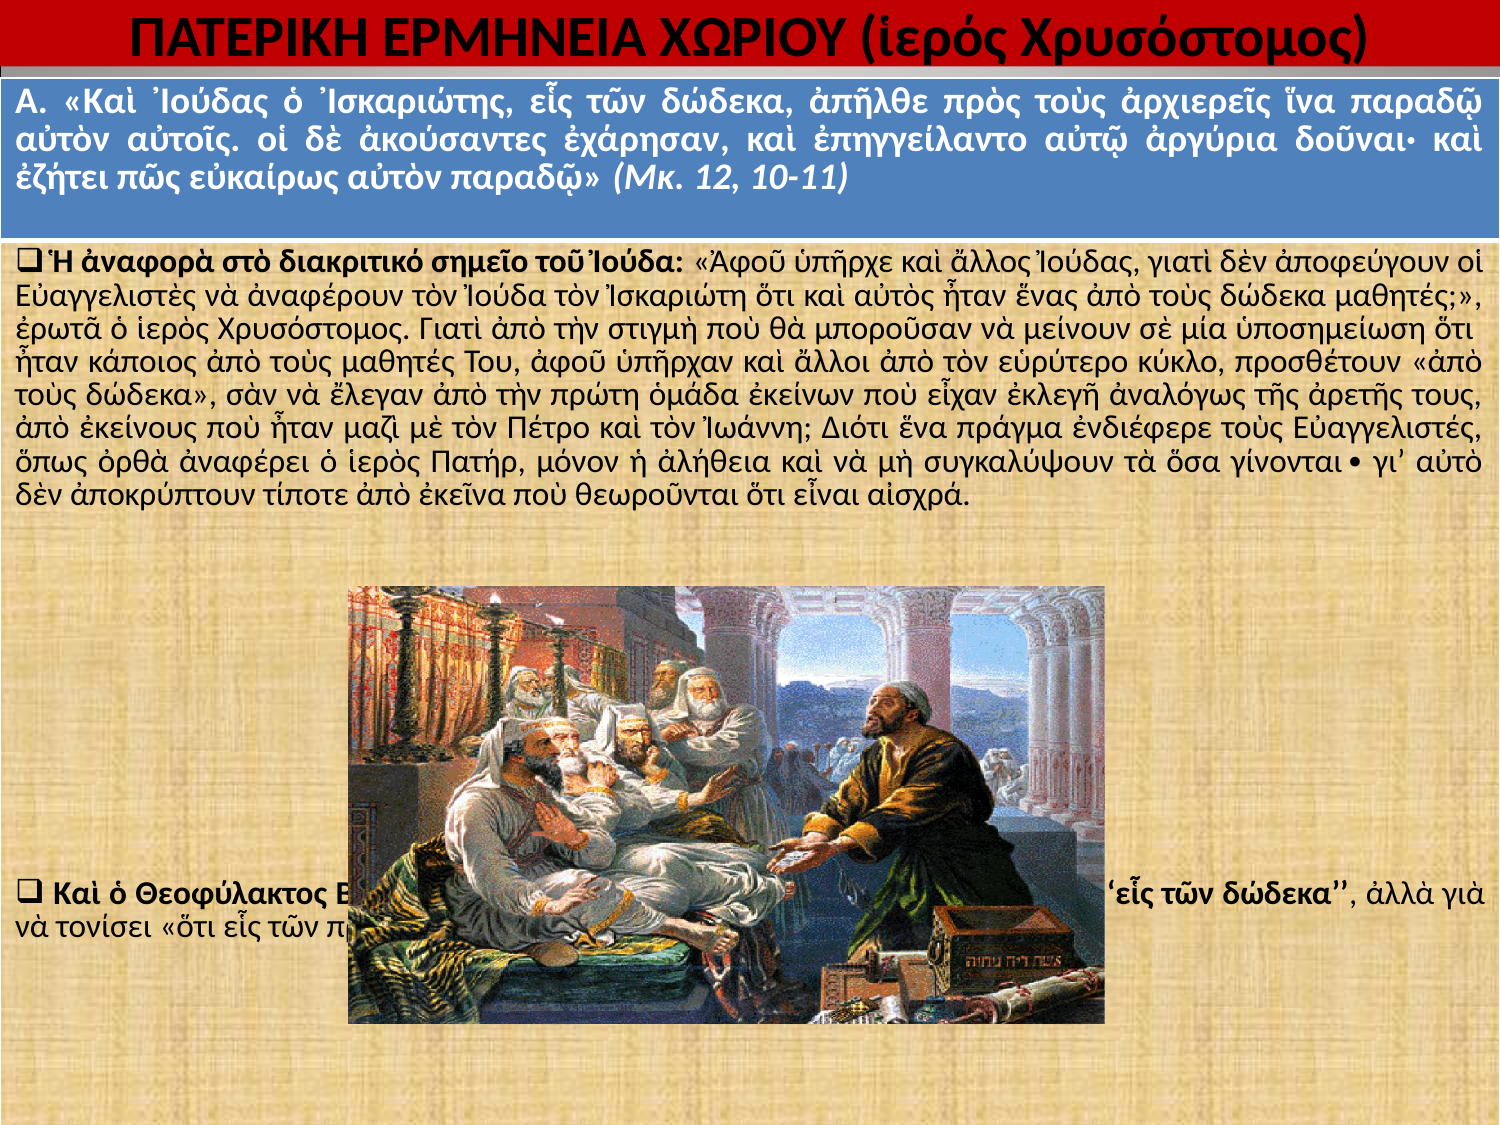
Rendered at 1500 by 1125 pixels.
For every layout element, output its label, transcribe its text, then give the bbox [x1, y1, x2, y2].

title ΠΑΤΕΡΙΚΗ ΕΡΜΗΝΕΙΑ ΧΩΡΙΟΥ (ἱερός Χρυσόστομος) [0, 0, 1500, 67]
table_header Α. «Καὶ ᾿Ιούδας ὁ ᾿Ισκαριώτης, εἷς τῶν δώδεκα, ἀπῆλθε πρὸς τοὺς ἀρχιερεῖς ἵνα παραδῷ αὐτὸν αὐτοῖς. οἱ δὲ ἀκούσαντες ἐχάρησαν, καὶ ἐπηγγείλαντο αὐτῷ ἀργύρια δοῦναι· καὶ ἐζήτει πῶς εὐκαίρως αὐτὸν παραδῷ» (Μκ. 12, 10-11) [1, 79, 1499, 238]
picture [0, 67, 1500, 77]
picture [348, 585, 1105, 1024]
table_cell Ἡ ἀναφορὰ στὸ διακριτικό σημεῖο τοῦ Ἰούδα: «Ἀφοῦ ὑπῆρχε καὶ ἄλλος Ἰούδας, γιατὶ δὲν ἀποφεύγουν οἱ Εὐαγγελιστὲς νὰ ἀναφέρουν τὸν Ἰούδα τὸν Ἰσκαριώτη ὅτι καὶ αὐτὸς ἦταν ἕνας ἀπὸ τοὺς δώδεκα μαθητές;», ἐρωτᾶ ὁ ἱερὸς Χρυσόστομος. Γιατὶ ἀπὸ τὴν στιγμὴ ποὺ θὰ μποροῦσαν νὰ μείνουν σὲ μία ὑποσημείωση ὅτι ἦταν κάποιος ἀπὸ τοὺς μαθητές Του, ἀφοῦ ὑπῆρχαν καὶ ἄλλοι ἀπὸ τὸν εὑρύτερο κύκλο, προσθέτουν «ἀπὸ τοὺς δώδεκα», σὰν νὰ ἔλεγαν ἀπὸ τὴν πρώτη ὁμάδα ἐκείνων ποὺ εἶχαν ἐκλεγῆ ἀναλόγως τῆς ἀρετῆς τους, ἀπὸ ἐκείνους ποὺ ἦταν μαζὶ μὲ τὸν Πέτρο καὶ τὸν Ἰωάννη; Διότι ἕνα πράγμα ἐνδιέφερε τοὺς Εὐαγγελιστές, ὅπως ὀρθὰ ἀναφέρει ὁ ἱερὸς Πατήρ, μόνον ἡ ἀλήθεια καὶ νὰ μὴ συγκαλύψουν τὰ ὅσα γίνονται∙ γι’ αὐτὸ δὲν ἀποκρύπτουν τίποτε ἀπὸ ἐκεῖνα ποὺ θεωροῦνται ὅτι εἶναι αἰσχρά. Καὶ ὁ Θεοφύλακτος Βουλγαρίας συμφωνεῖ ὅτι δὲν τίθεται τυχαία ἡ φράση: ‘‘εἷς τῶν δώδεκα’’, ἀλλὰ γιὰ νὰ τονίσει «ὅτι εἷς τῶν προκρίτων ἐκλεκτὸς καὶ αὐτὸς ὤν». [1, 243, 1499, 1125]
